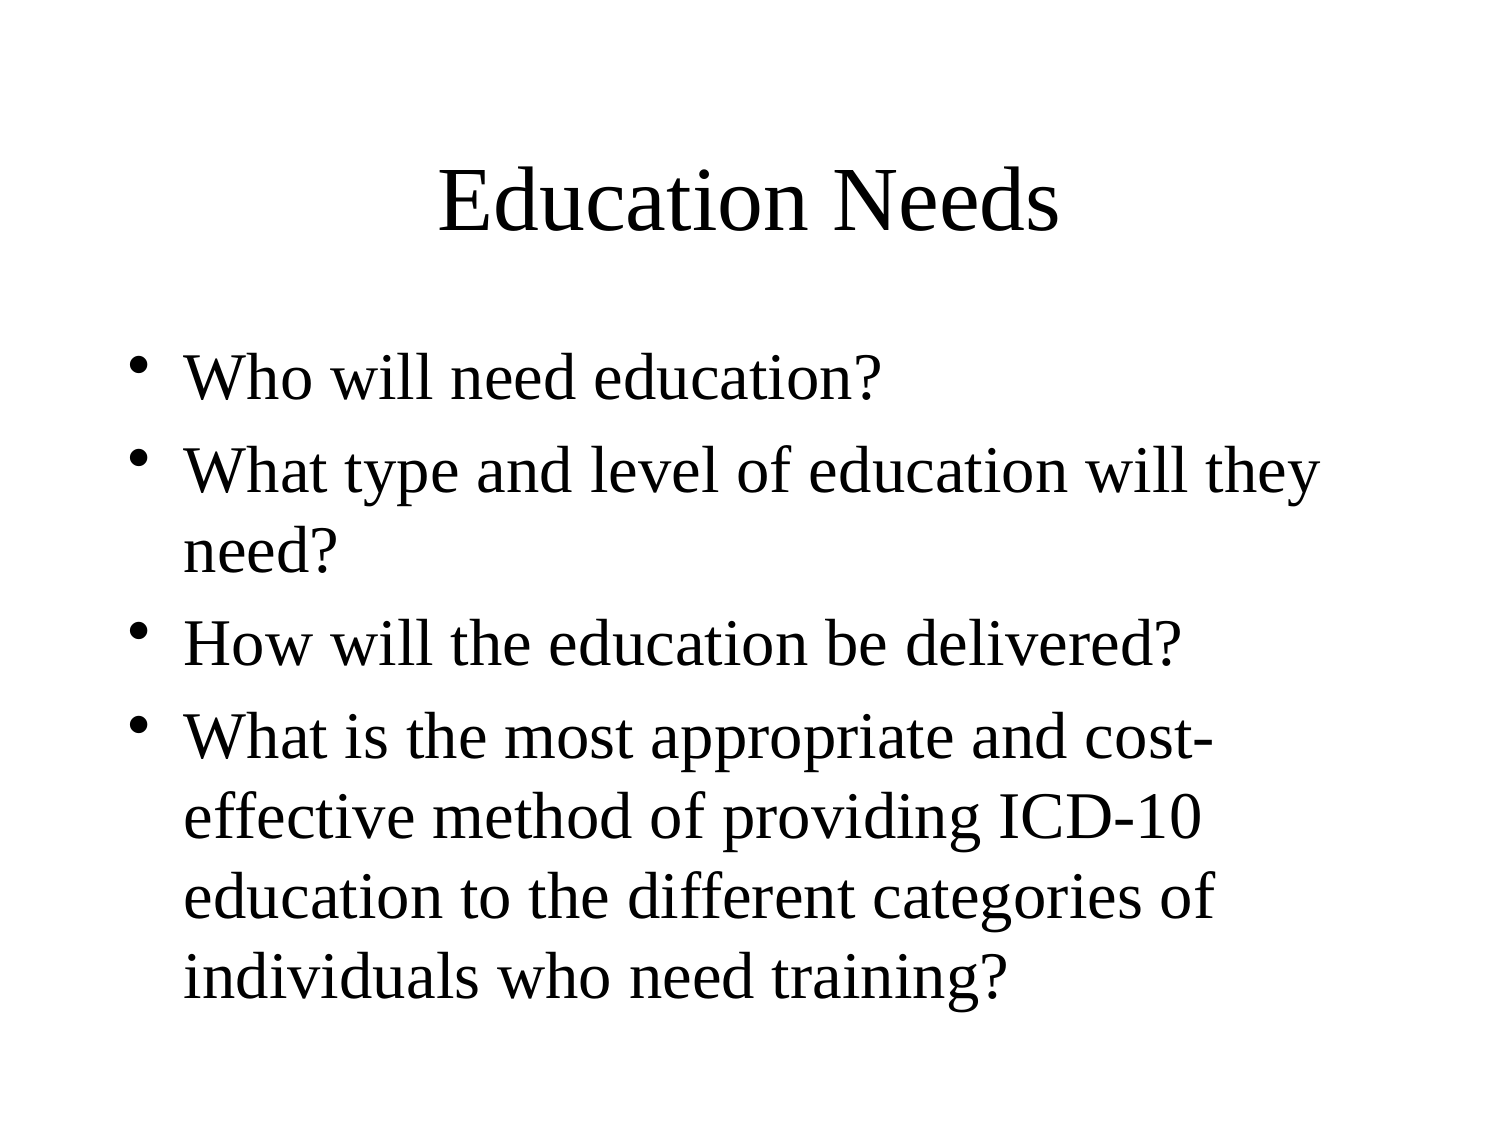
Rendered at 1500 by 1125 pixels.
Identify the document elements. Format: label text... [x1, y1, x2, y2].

list Who will need education? What type and level of education will they need? How will the education be delivered? What is the most appropriate and cost-effective method of providing ICD-10 education to the different categories of individuals who need training? [112, 324, 1388, 1001]
title Education Needs [112, 99, 1388, 288]
